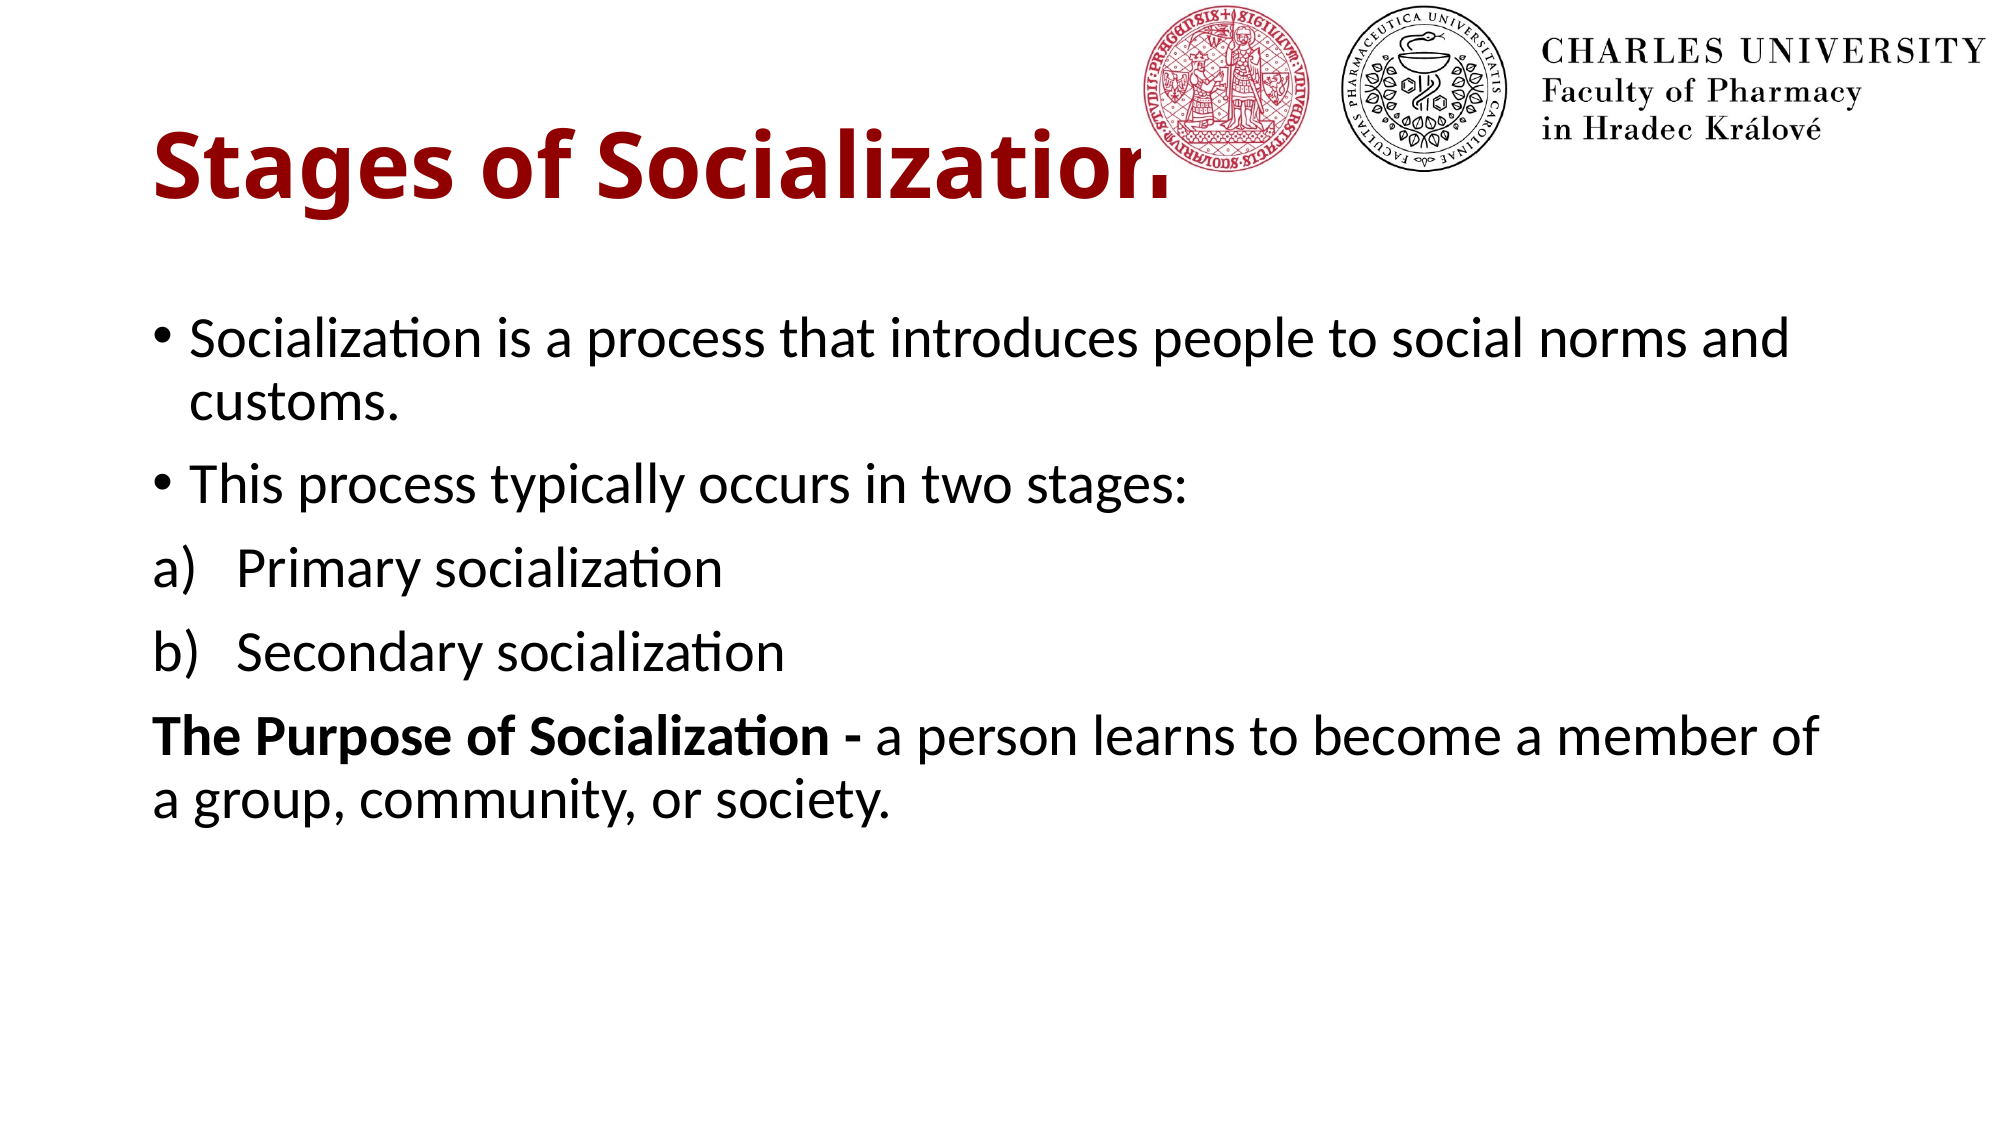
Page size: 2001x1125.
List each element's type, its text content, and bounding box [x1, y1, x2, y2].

list Socialization is a process that introduces people to social norms and customs. This process typically occurs in two stages: Primary socialization Secondary socialization The Purpose of Socialization - a person learns to become a member of a group, community, or society. [137, 299, 1863, 1014]
title Stages of Socialization [137, 59, 1863, 278]
picture [1141, 3, 2001, 175]
